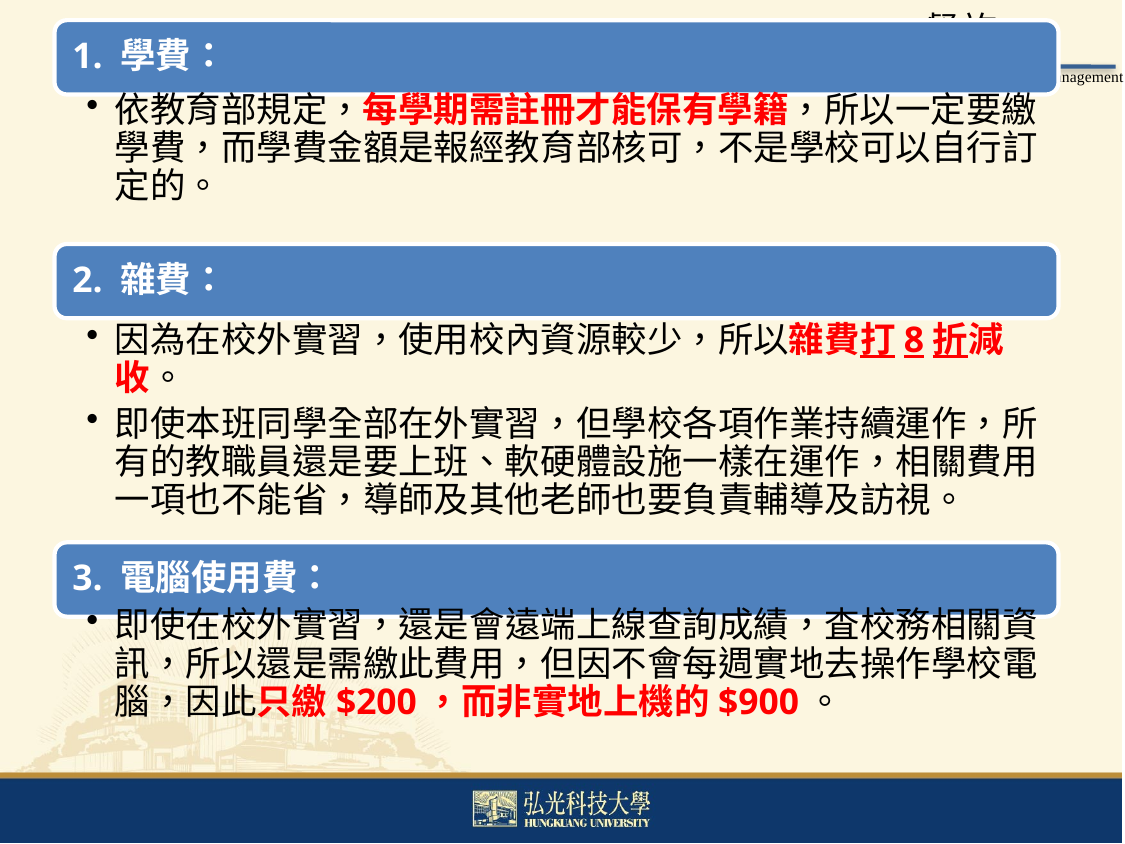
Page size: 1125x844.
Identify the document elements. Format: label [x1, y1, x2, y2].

picture [0, 0, 1122, 843]
text_box [54, 19, 1059, 753]
